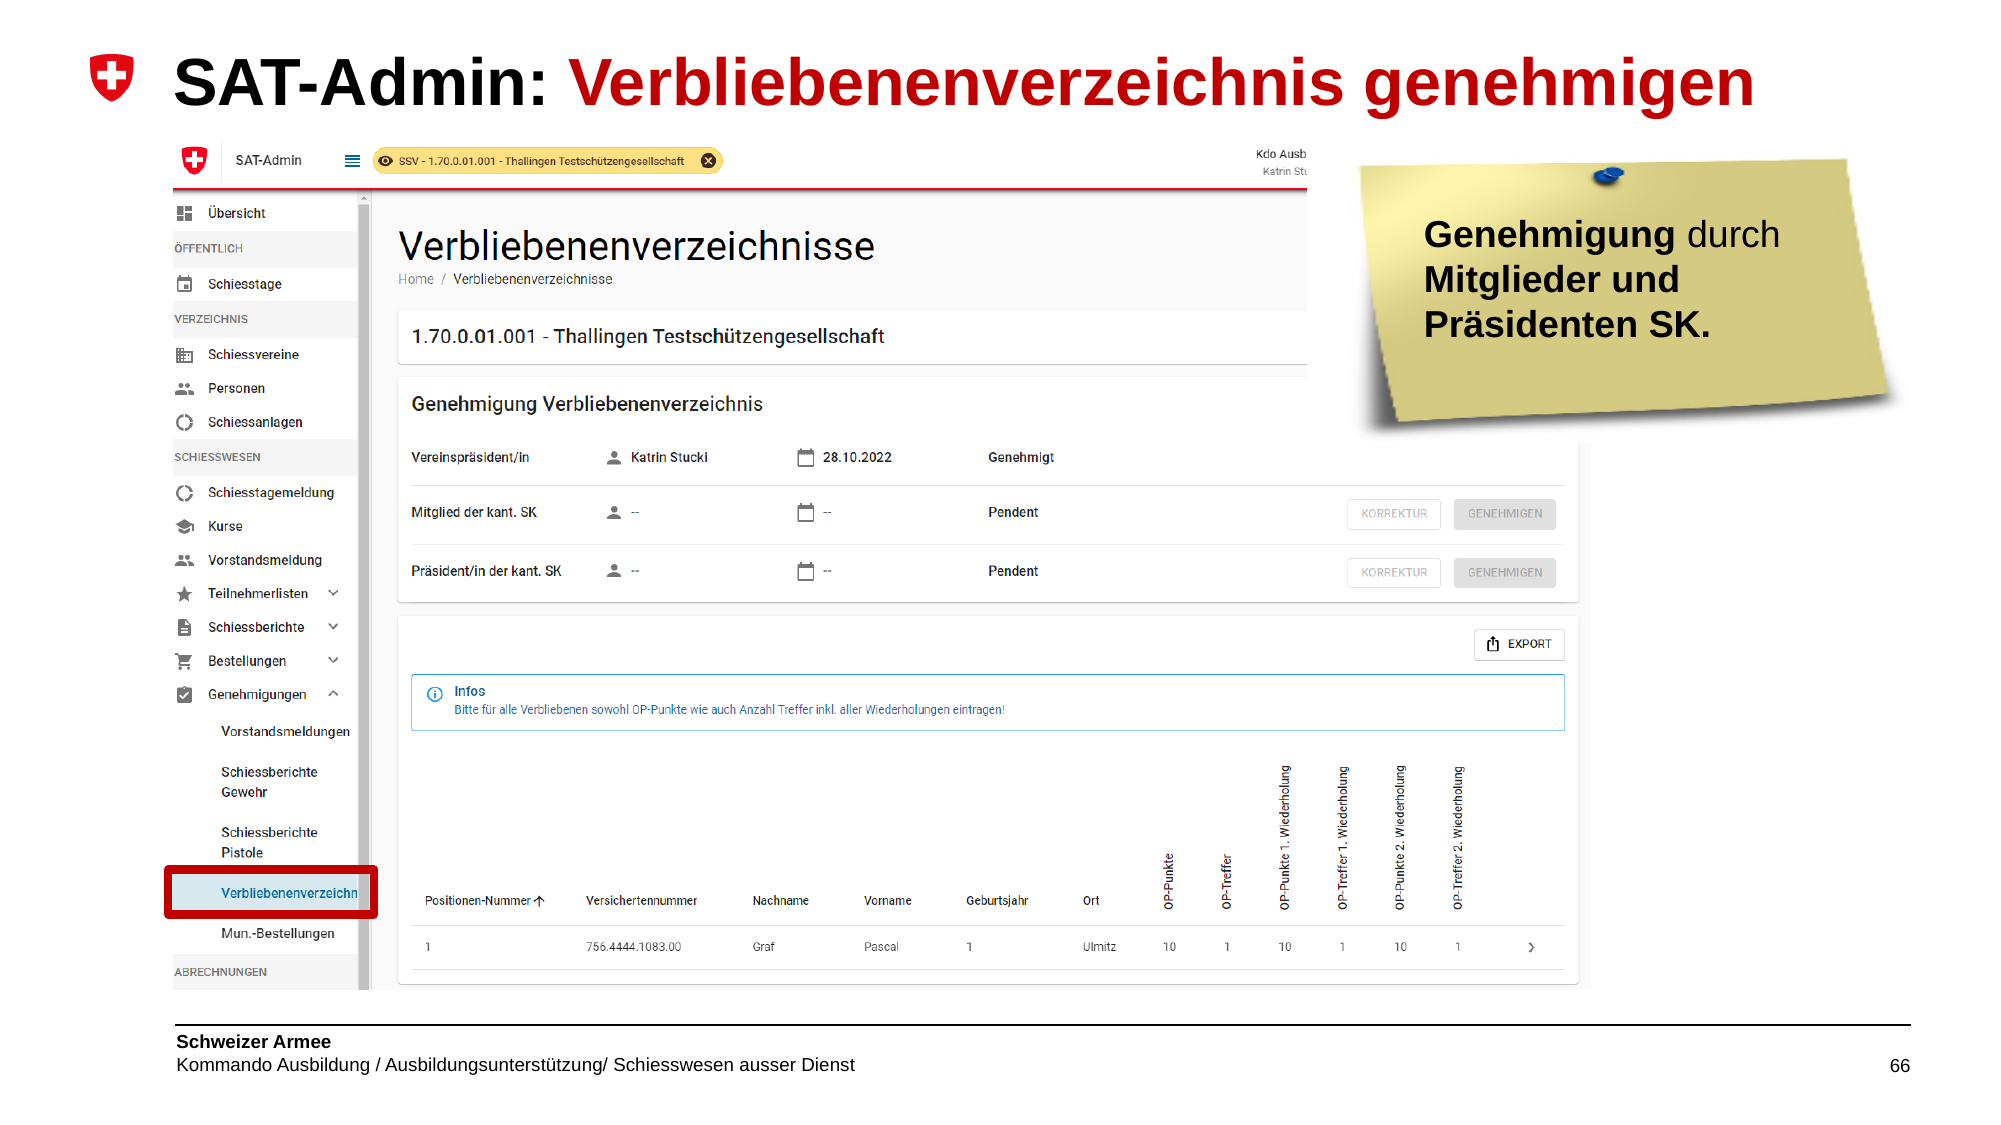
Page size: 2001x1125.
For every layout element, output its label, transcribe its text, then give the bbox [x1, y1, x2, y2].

picture [172, 136, 1591, 990]
title SAT-Admin: Verbliebenenverzeichnis genehmigen [172, 38, 1910, 135]
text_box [1306, 131, 1957, 443]
picture [90, 54, 138, 114]
